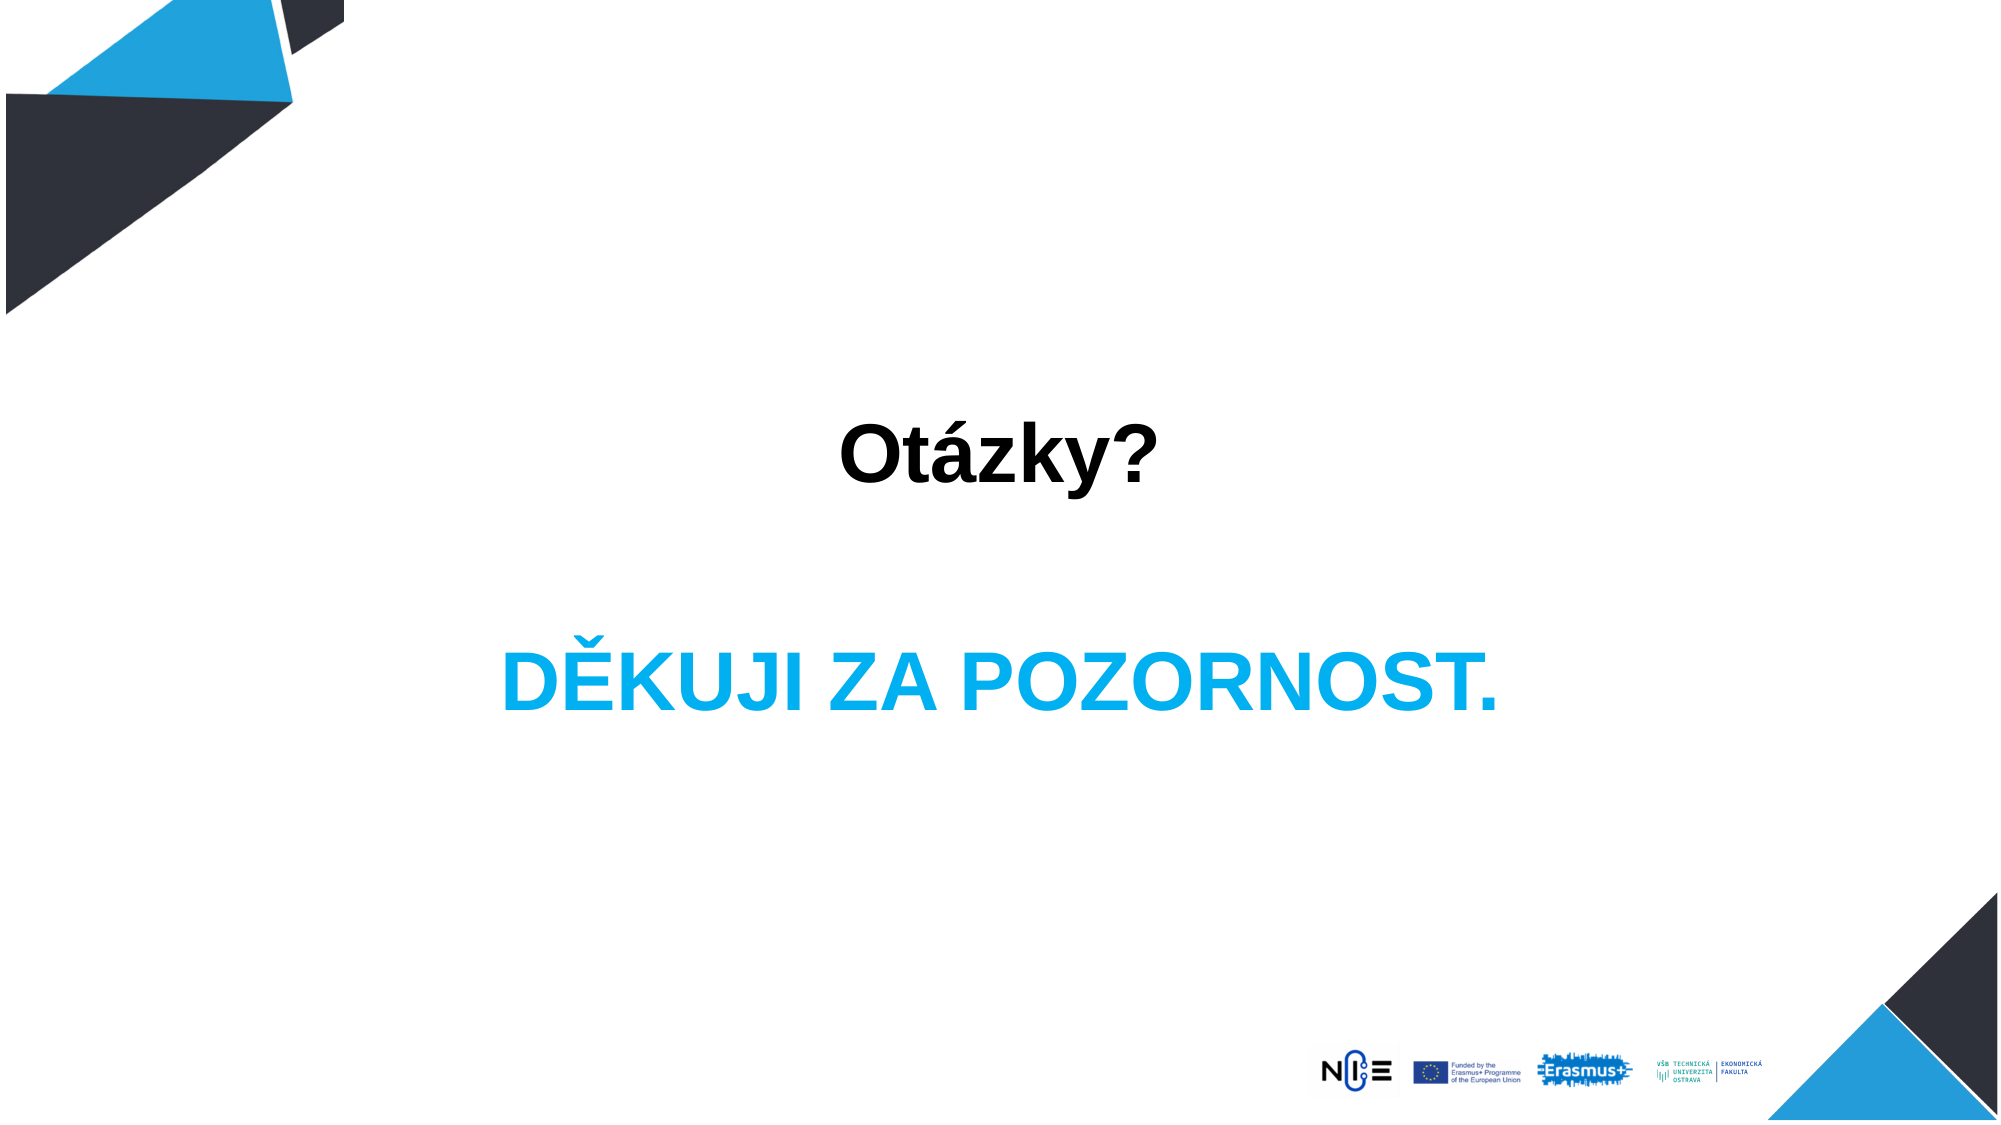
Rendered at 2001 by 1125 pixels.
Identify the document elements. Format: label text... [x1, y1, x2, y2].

text_box Otázky? [0, 391, 2000, 507]
picture [1308, 888, 2000, 1125]
text_box DĚKUJI ZA POZORNOST. [1, 619, 2000, 735]
picture [6, 0, 344, 318]
